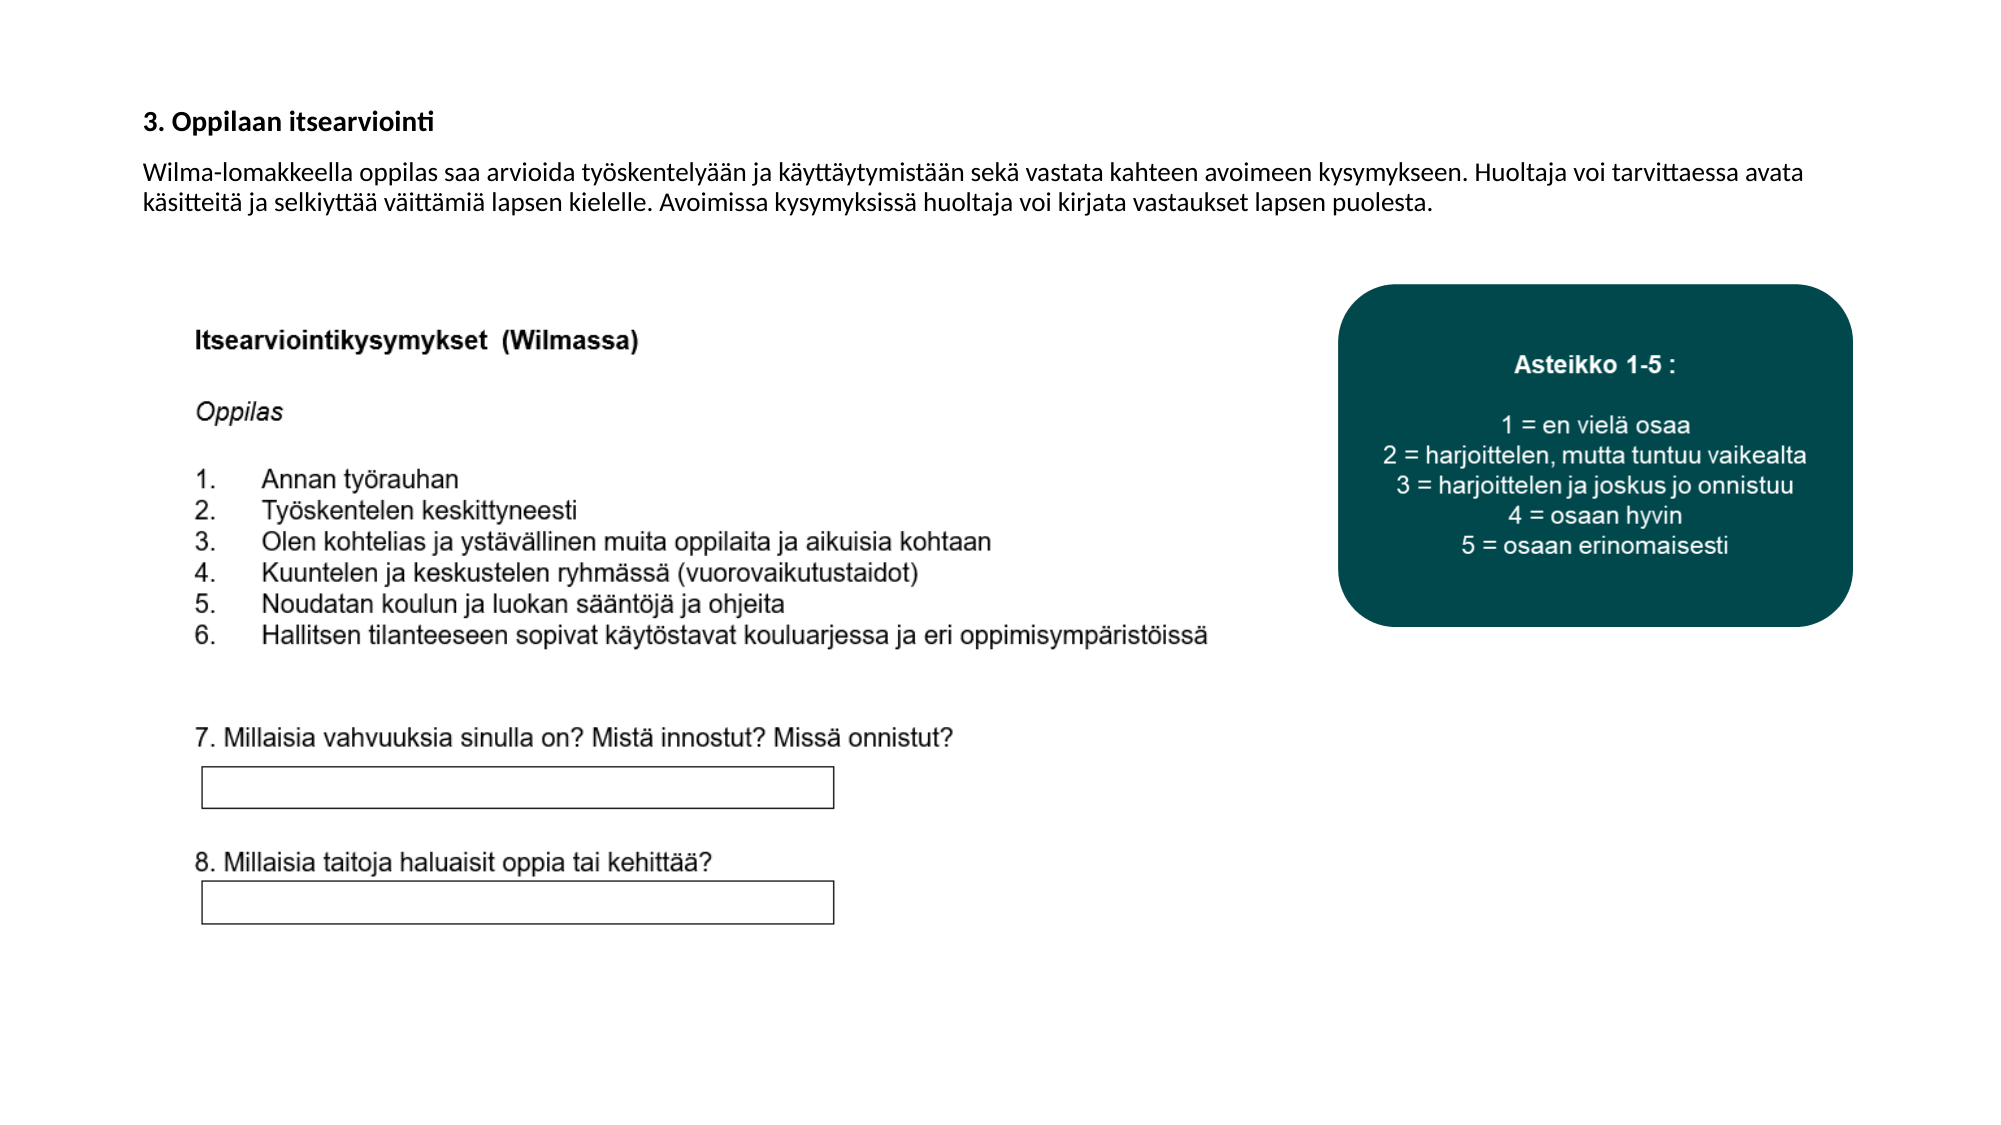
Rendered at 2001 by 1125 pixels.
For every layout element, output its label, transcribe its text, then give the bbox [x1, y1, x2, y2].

list 3. Oppilaan itsearviointi Wilma-lomakkeella oppilas saa arvioida työskentelyään ja käyttäytymistään sekä vastata kahteen avoimeen kysymykseen. Huoltaja voi tarvittaessa avata käsitteitä ja selkiyttää väittämiä lapsen kielelle. Avoimissa kysymyksissä huoltaja voi kirjata vastaukset lapsen puolesta. [127, 98, 1853, 813]
picture [1338, 284, 1853, 627]
picture [147, 291, 1253, 940]
